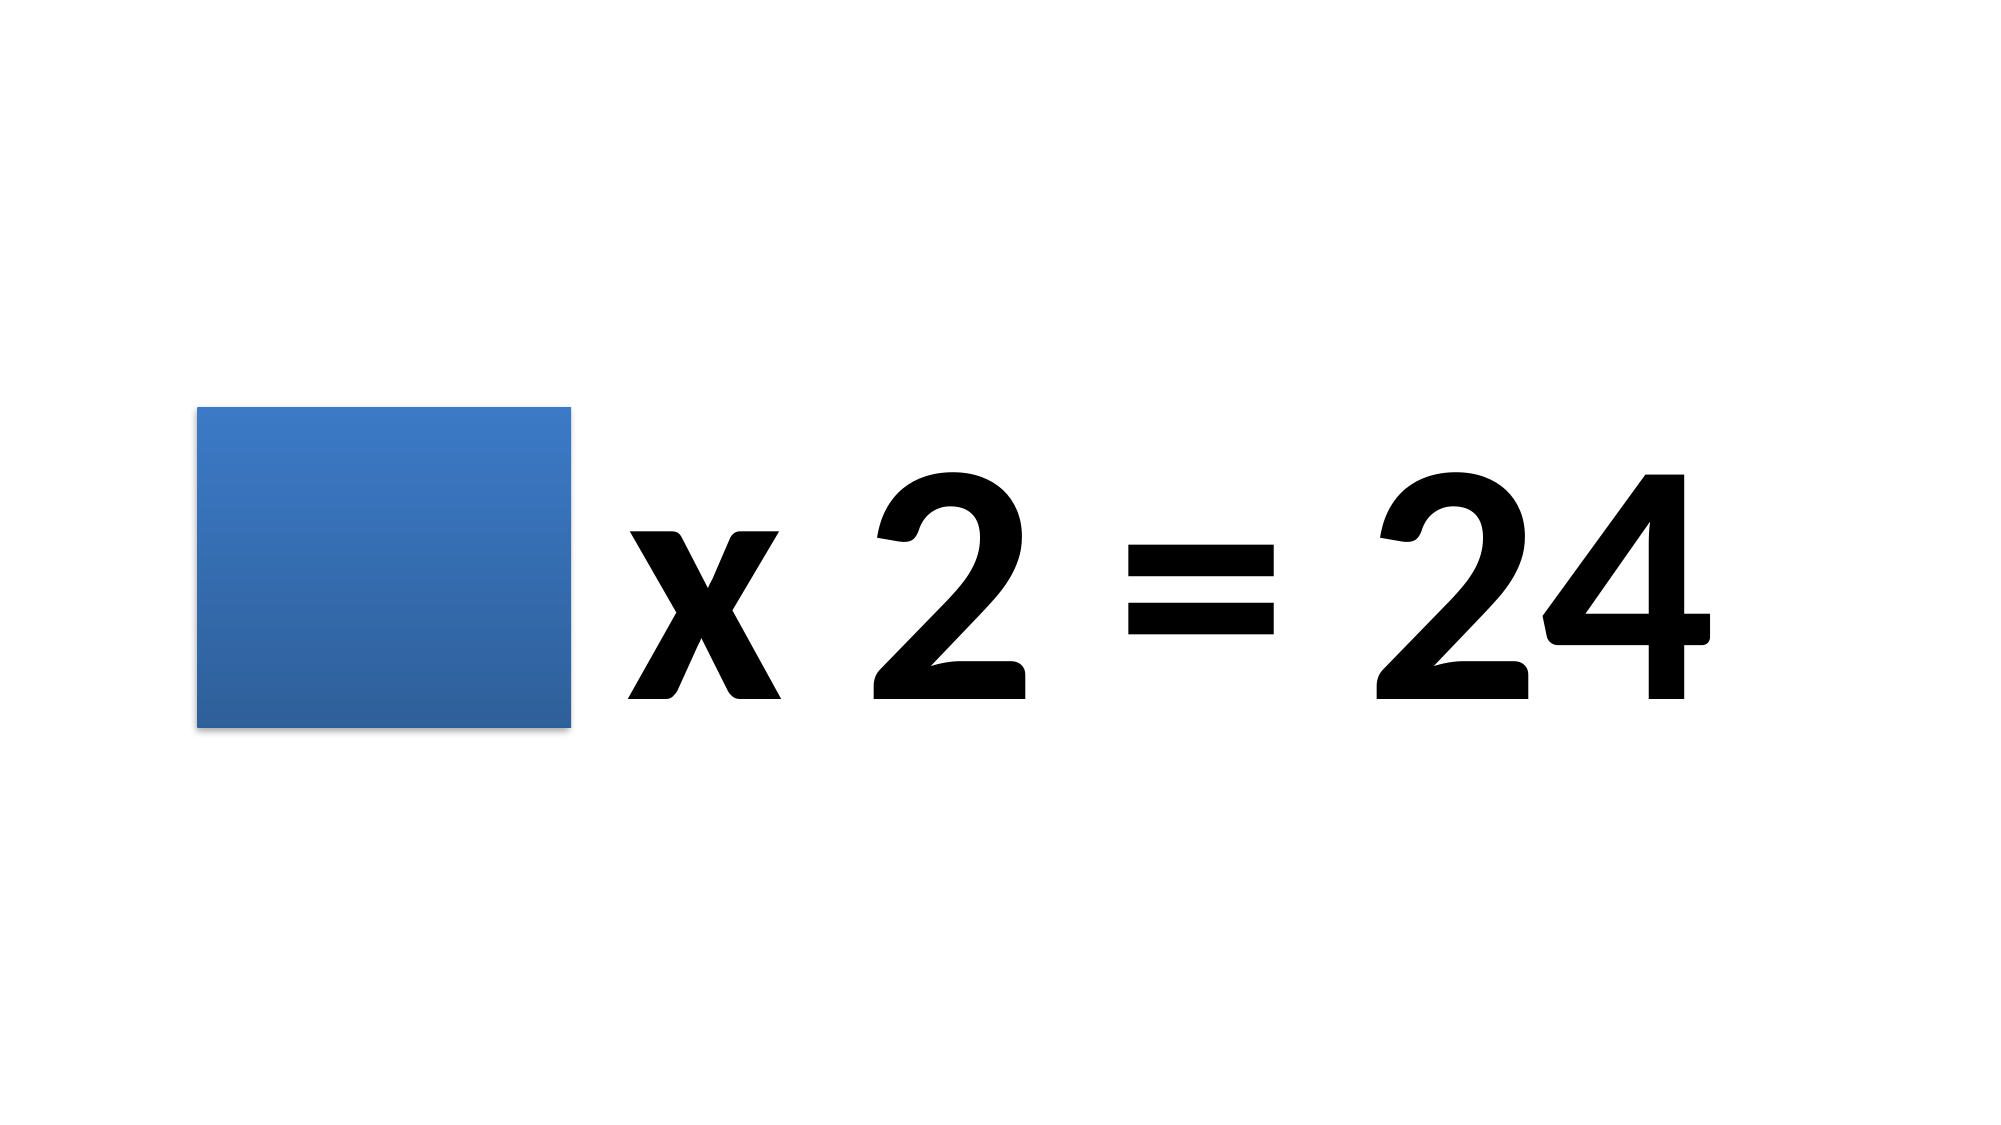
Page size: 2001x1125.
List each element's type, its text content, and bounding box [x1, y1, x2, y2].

text_box 12 x 2 = 24 [137, 317, 1778, 805]
text_box [197, 407, 572, 728]
